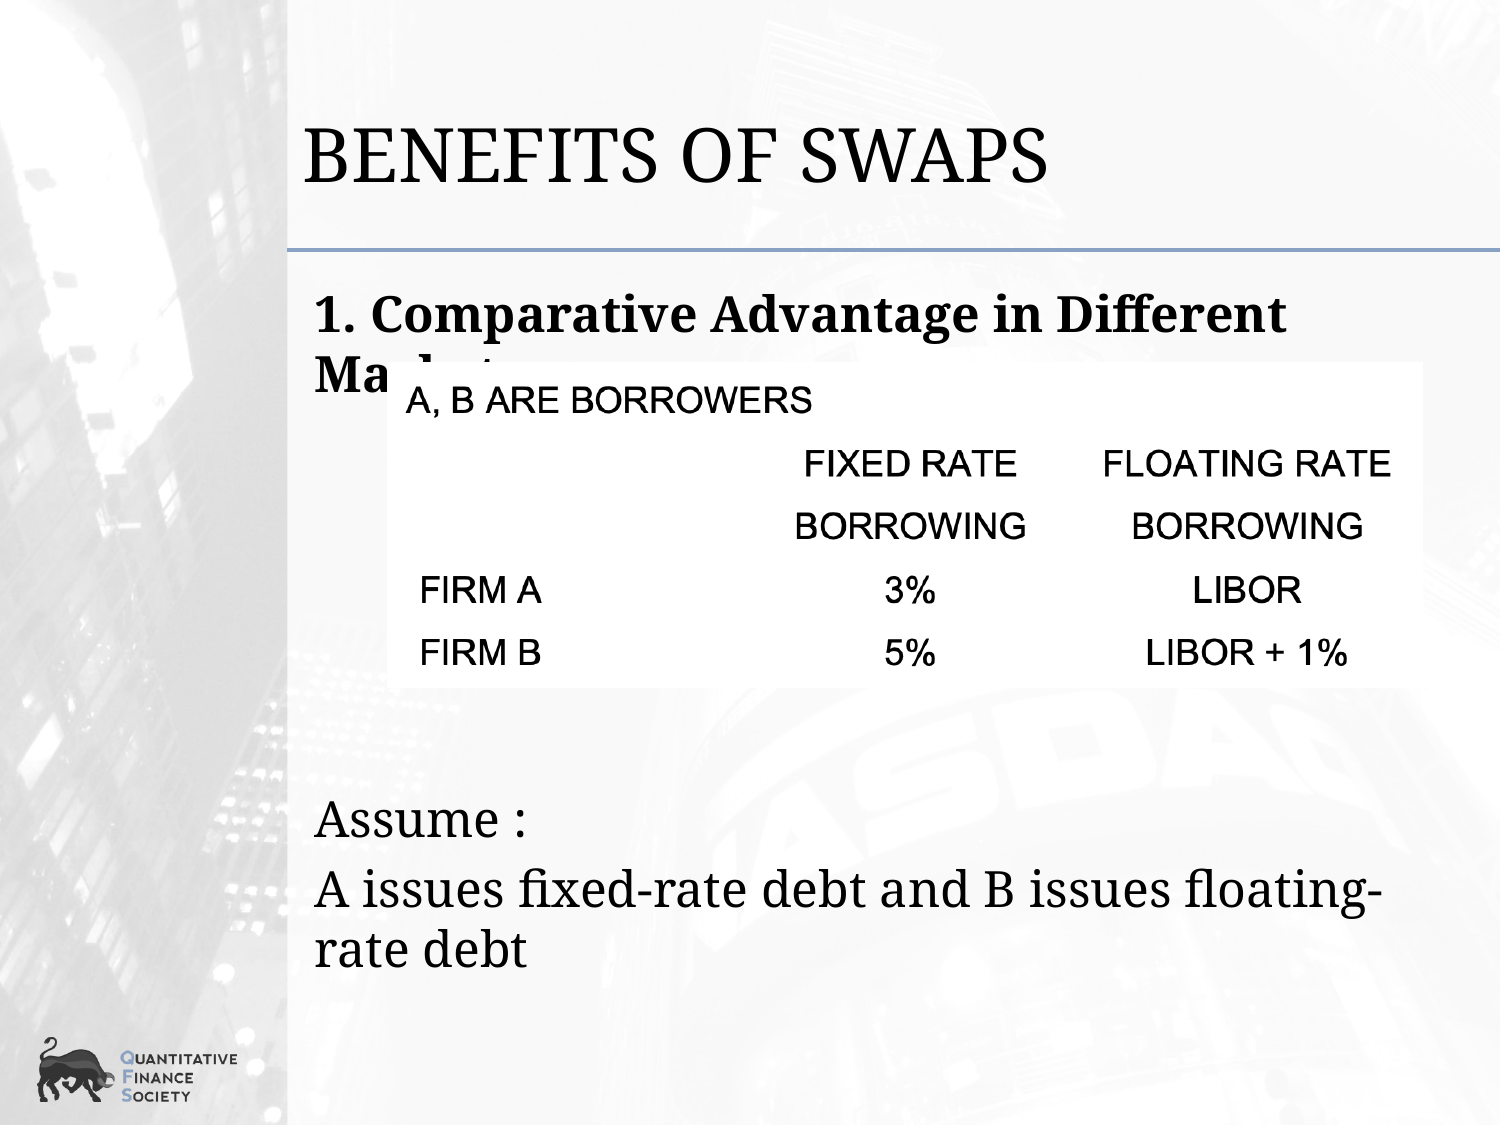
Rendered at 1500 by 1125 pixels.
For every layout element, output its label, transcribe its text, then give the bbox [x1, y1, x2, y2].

picture [37, 1037, 237, 1102]
picture [387, 362, 1424, 688]
text_box Assume : A issues fixed-rate debt and B issues floating-rate debt [299, 779, 1493, 1095]
text_box 1. Comparative Advantage in Different Markets [300, 275, 1450, 779]
title Benefits of Swaps [287, 87, 1363, 218]
